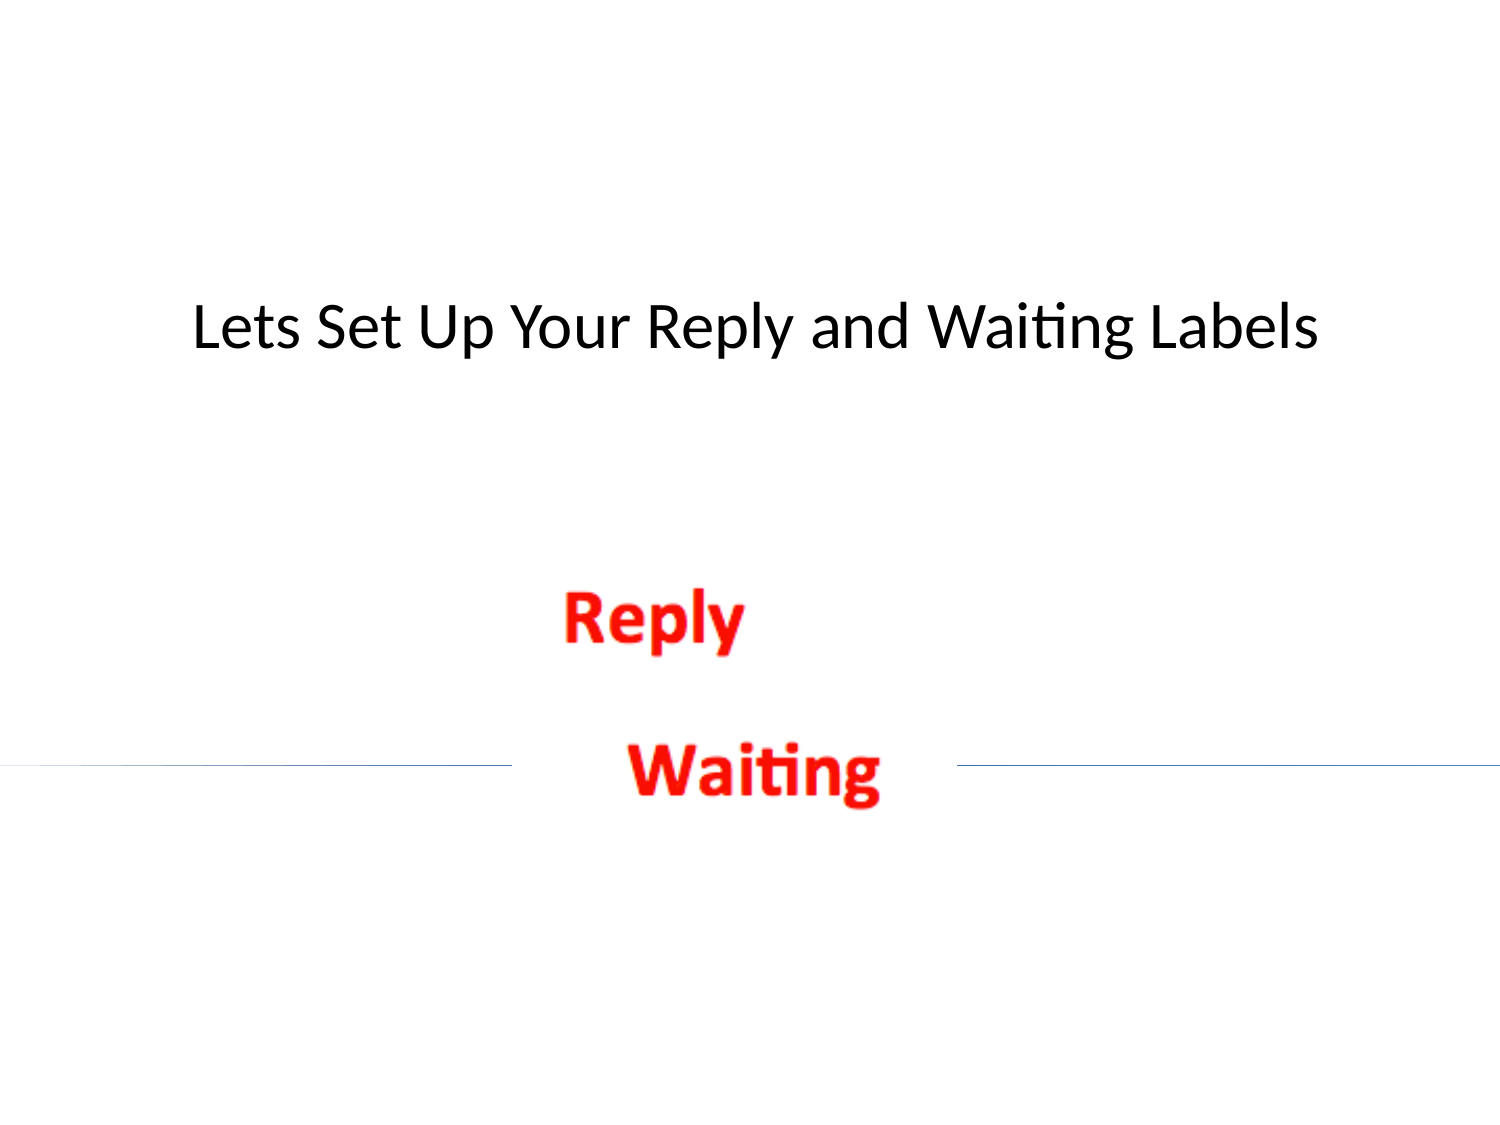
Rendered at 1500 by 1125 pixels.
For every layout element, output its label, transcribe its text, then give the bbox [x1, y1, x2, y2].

text_box Lets Set Up Your Reply and Waiting Labels [112, 274, 1400, 370]
picture [512, 524, 957, 842]
